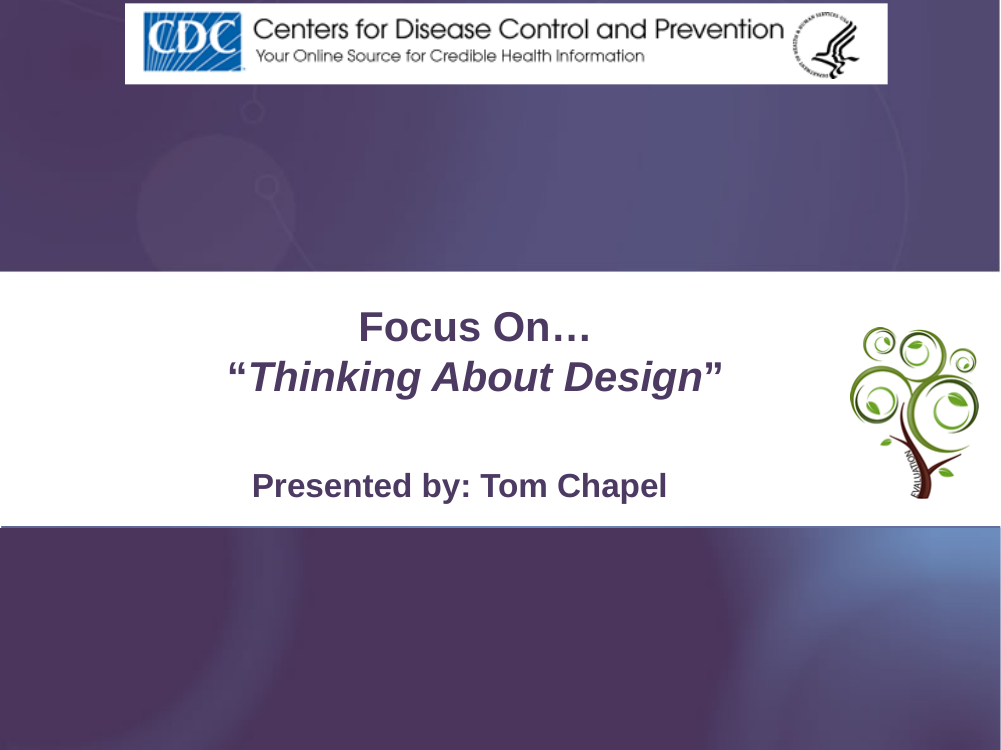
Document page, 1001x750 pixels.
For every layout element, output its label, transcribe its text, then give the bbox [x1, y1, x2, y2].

text_box Presented by: Tom Chapel [91, 456, 829, 512]
text_box [123, 1, 890, 86]
picture [849, 327, 979, 501]
title Focus On… “Thinking About Design” [49, 312, 901, 438]
picture [0, 526, 1001, 750]
picture [0, 0, 1001, 273]
